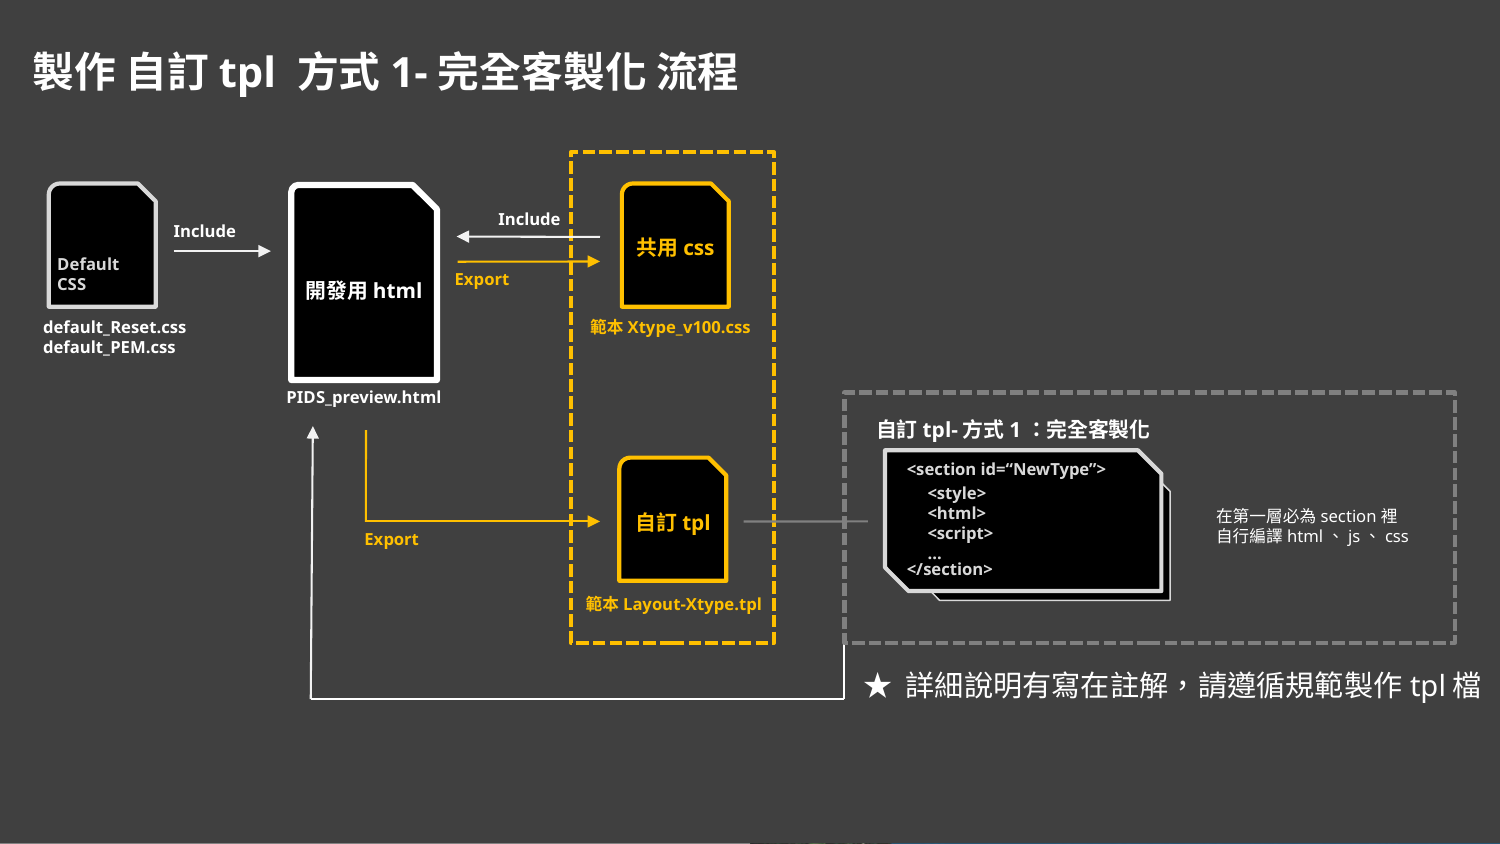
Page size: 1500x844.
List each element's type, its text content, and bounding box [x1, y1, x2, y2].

text_box [46, 181, 158, 309]
text_box default_Reset.css default_PEM.css [28, 309, 202, 365]
text_box 製作 自訂tpl 方式1-完全客製化 流程 [17, 38, 755, 104]
text_box [0, 0, 1500, 844]
text_box ★ 詳細說明有寫在註解，請遵循規範製作tpl檔 [848, 642, 1500, 710]
text_box [569, 150, 776, 645]
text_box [619, 457, 727, 582]
text_box 開發用html [290, 258, 438, 311]
text_box Export [439, 261, 525, 297]
text_box <section id=“NewType”> </section> [892, 451, 1122, 587]
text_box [621, 183, 730, 307]
text_box [842, 390, 1457, 645]
text_box [289, 182, 439, 380]
text_box <style> <html> <script> … [912, 475, 1009, 570]
text_box Default CSS [42, 246, 135, 302]
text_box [310, 425, 314, 698]
text_box Include [483, 201, 576, 234]
text_box PIDS_preview.html [271, 380, 457, 415]
text_box 在第一層必為section裡 自行編譯html、js、css [1201, 498, 1424, 554]
text_box Include [158, 213, 251, 249]
text_box Export [349, 521, 434, 557]
